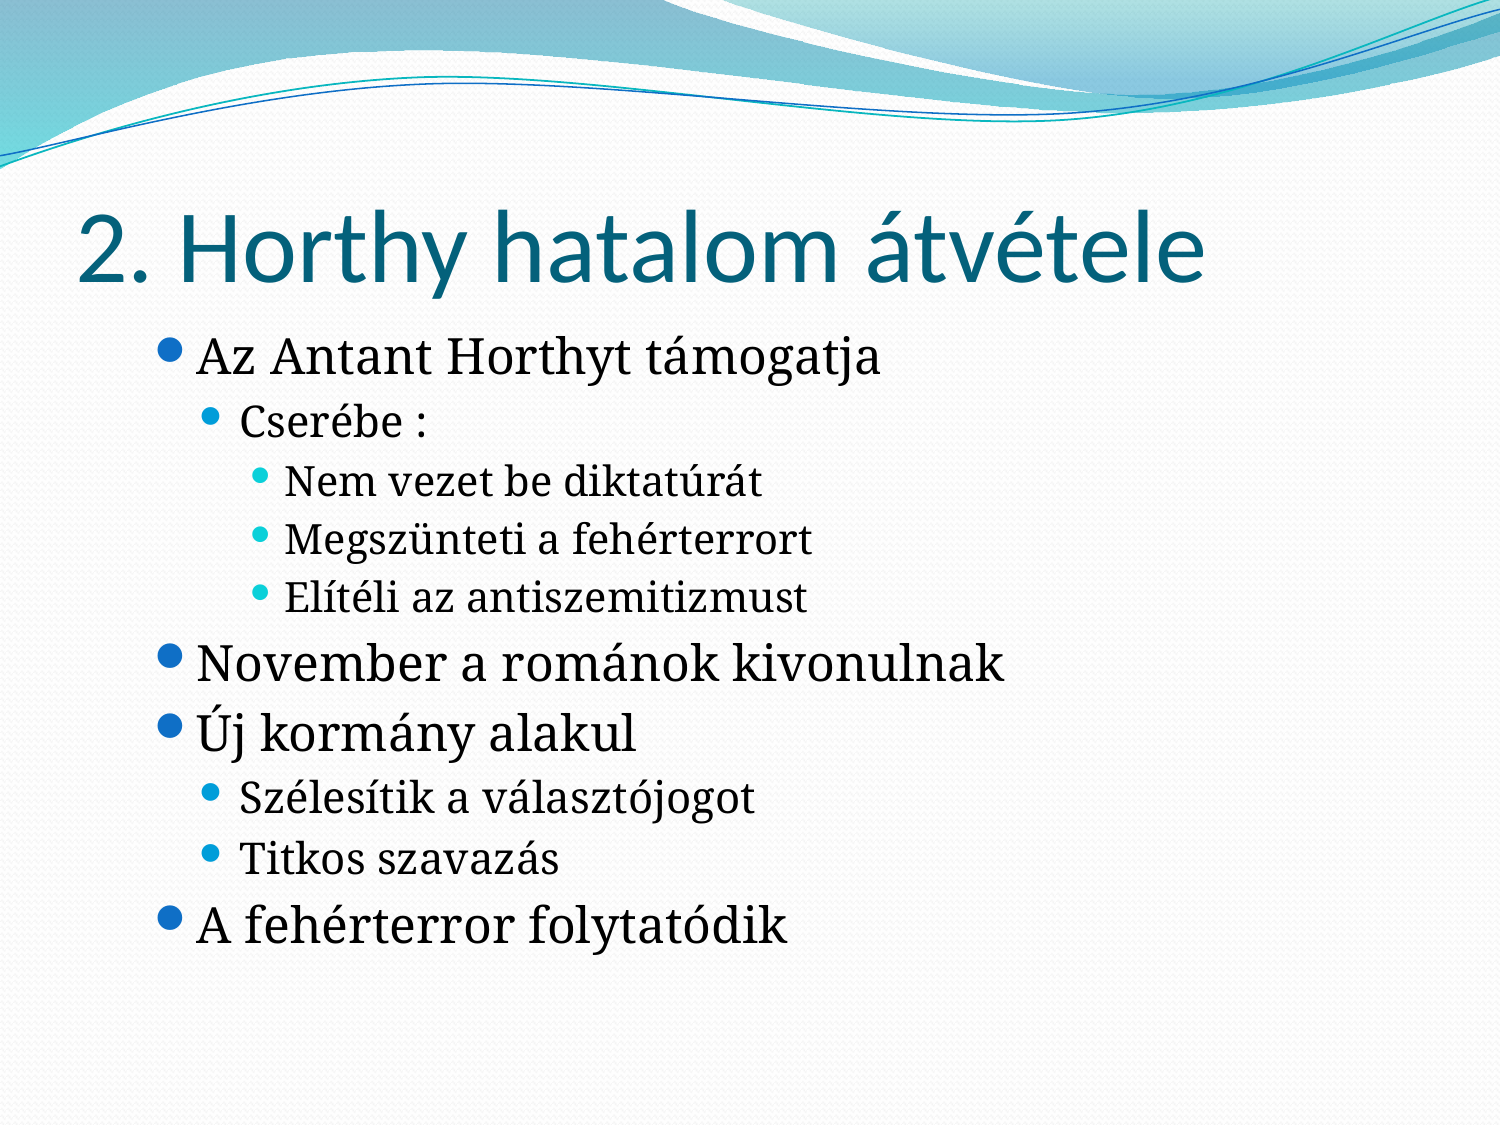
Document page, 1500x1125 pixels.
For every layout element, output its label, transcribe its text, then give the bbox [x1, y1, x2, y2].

title 2. Horthy hatalom átvétele [75, 115, 1425, 303]
list Az Antant Horthyt támogatja Cserébe : Nem vezet be diktatúrát Megszünteti a fehérterrort Elítéli az antiszemitizmust November a románok kivonulnak Új kormány alakul Szélesítik a választójogot Titkos szavazás A fehérterror folytatódik [75, 317, 1425, 1038]
